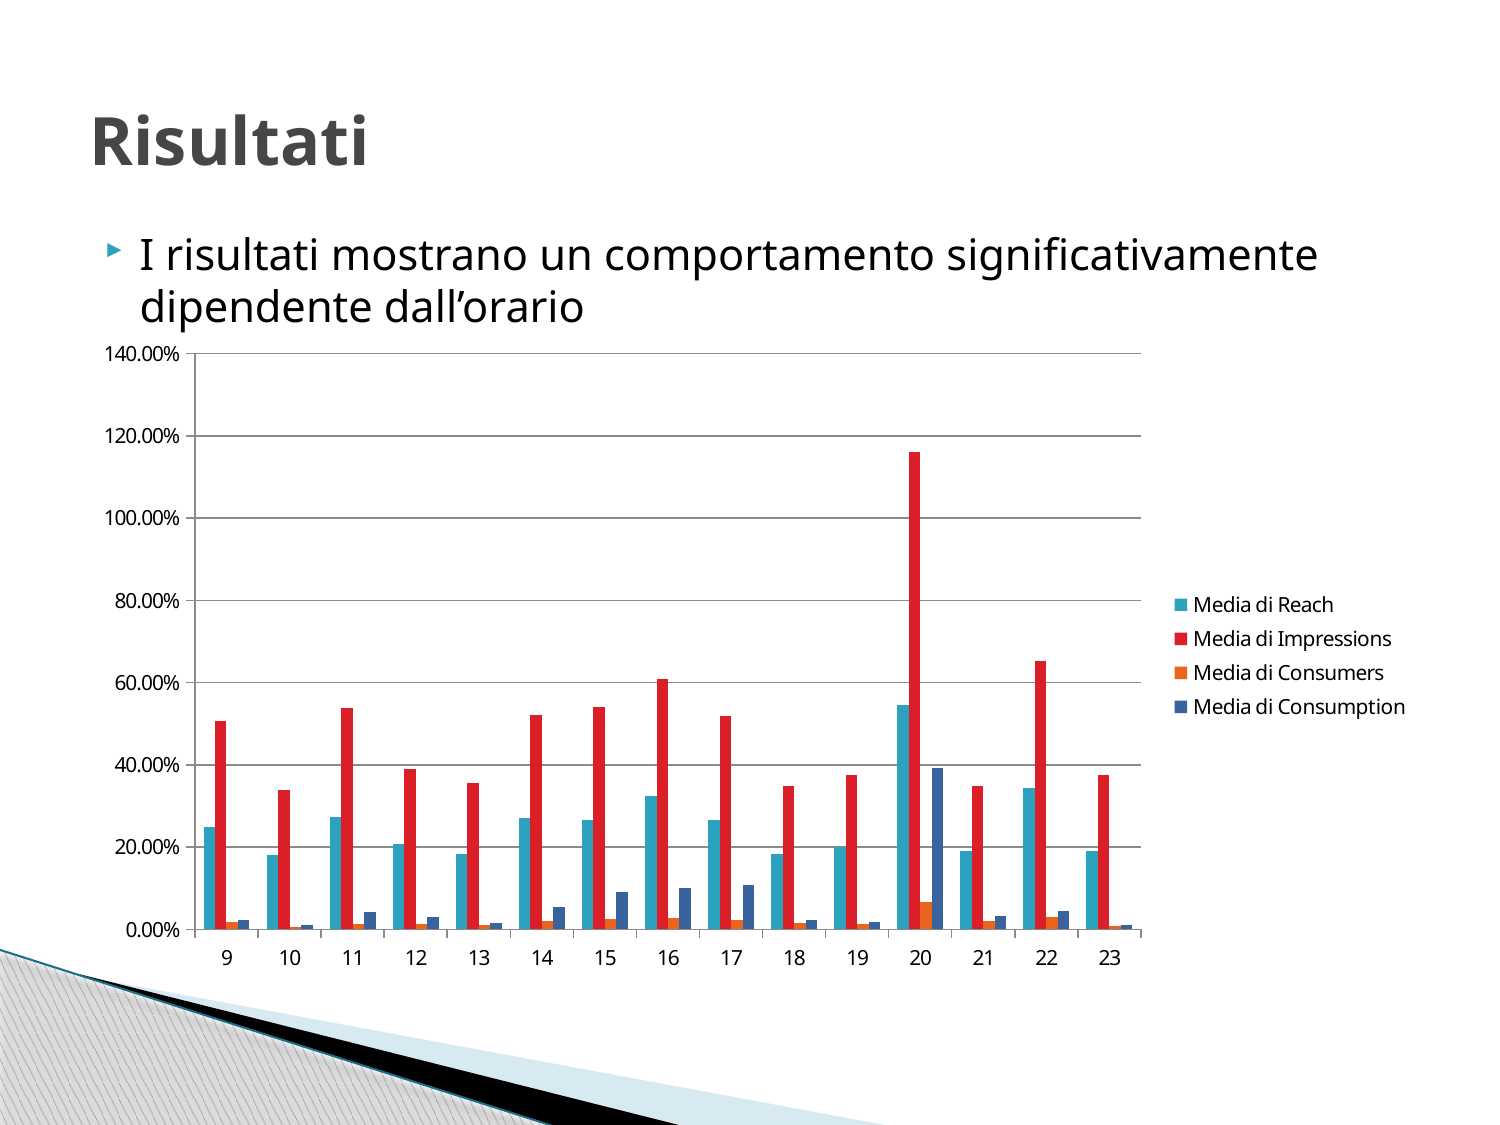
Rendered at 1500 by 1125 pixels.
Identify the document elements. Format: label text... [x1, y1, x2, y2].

text_box I risultati mostrano un comportamento significativamente dipendente dall’orario [75, 219, 1400, 327]
chart [76, 325, 1426, 986]
title Risultati [75, 45, 1425, 233]
